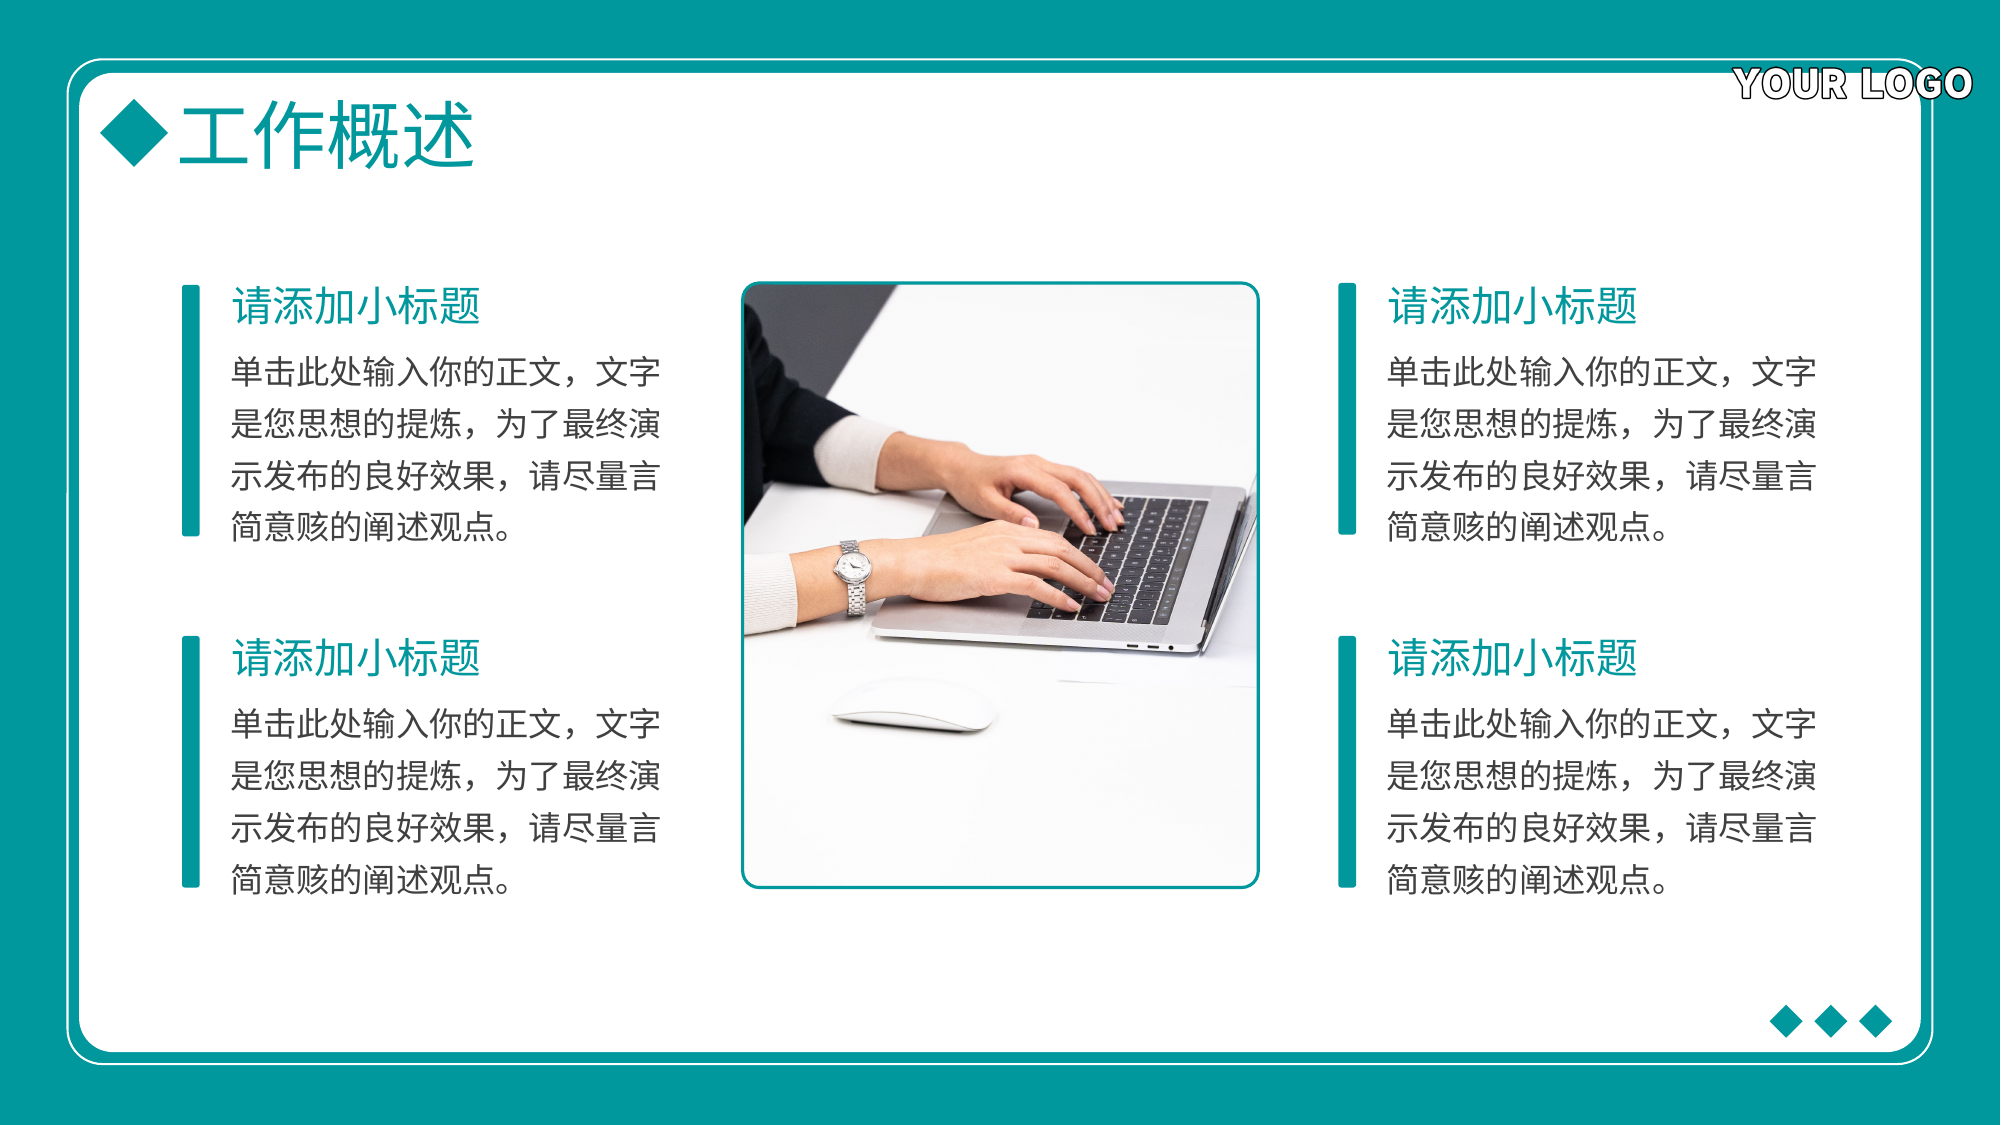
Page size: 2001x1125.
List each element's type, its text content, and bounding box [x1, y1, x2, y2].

text_box 请添加小标题 [216, 624, 497, 690]
text_box 单击此处输入你的正文，文字是您思想的提炼，为了最终演示发布的良好效果，请尽量言简意赅的阐述观点。 [1371, 331, 1849, 554]
text_box [180, 634, 201, 889]
text_box 请添加小标题 [216, 272, 497, 338]
text_box 单击此处输入你的正文，文字是您思想的提炼，为了最终演示发布的良好效果，请尽量言简意赅的阐述观点。 [215, 683, 693, 906]
picture [1731, 66, 1973, 100]
text_box [180, 283, 201, 538]
text_box [1337, 281, 1358, 536]
text_box [1337, 634, 1358, 889]
text_box 单击此处输入你的正文，文字是您思想的提炼，为了最终演示发布的良好效果，请尽量言简意赅的阐述观点。 [215, 331, 693, 554]
text_box 请添加小标题 [1372, 624, 1653, 690]
picture [742, 282, 1259, 888]
title 工作概述 [161, 91, 532, 167]
text_box 单击此处输入你的正文，文字是您思想的提炼，为了最终演示发布的良好效果，请尽量言简意赅的阐述观点。 [1371, 683, 1849, 906]
text_box 请添加小标题 [1372, 272, 1653, 338]
